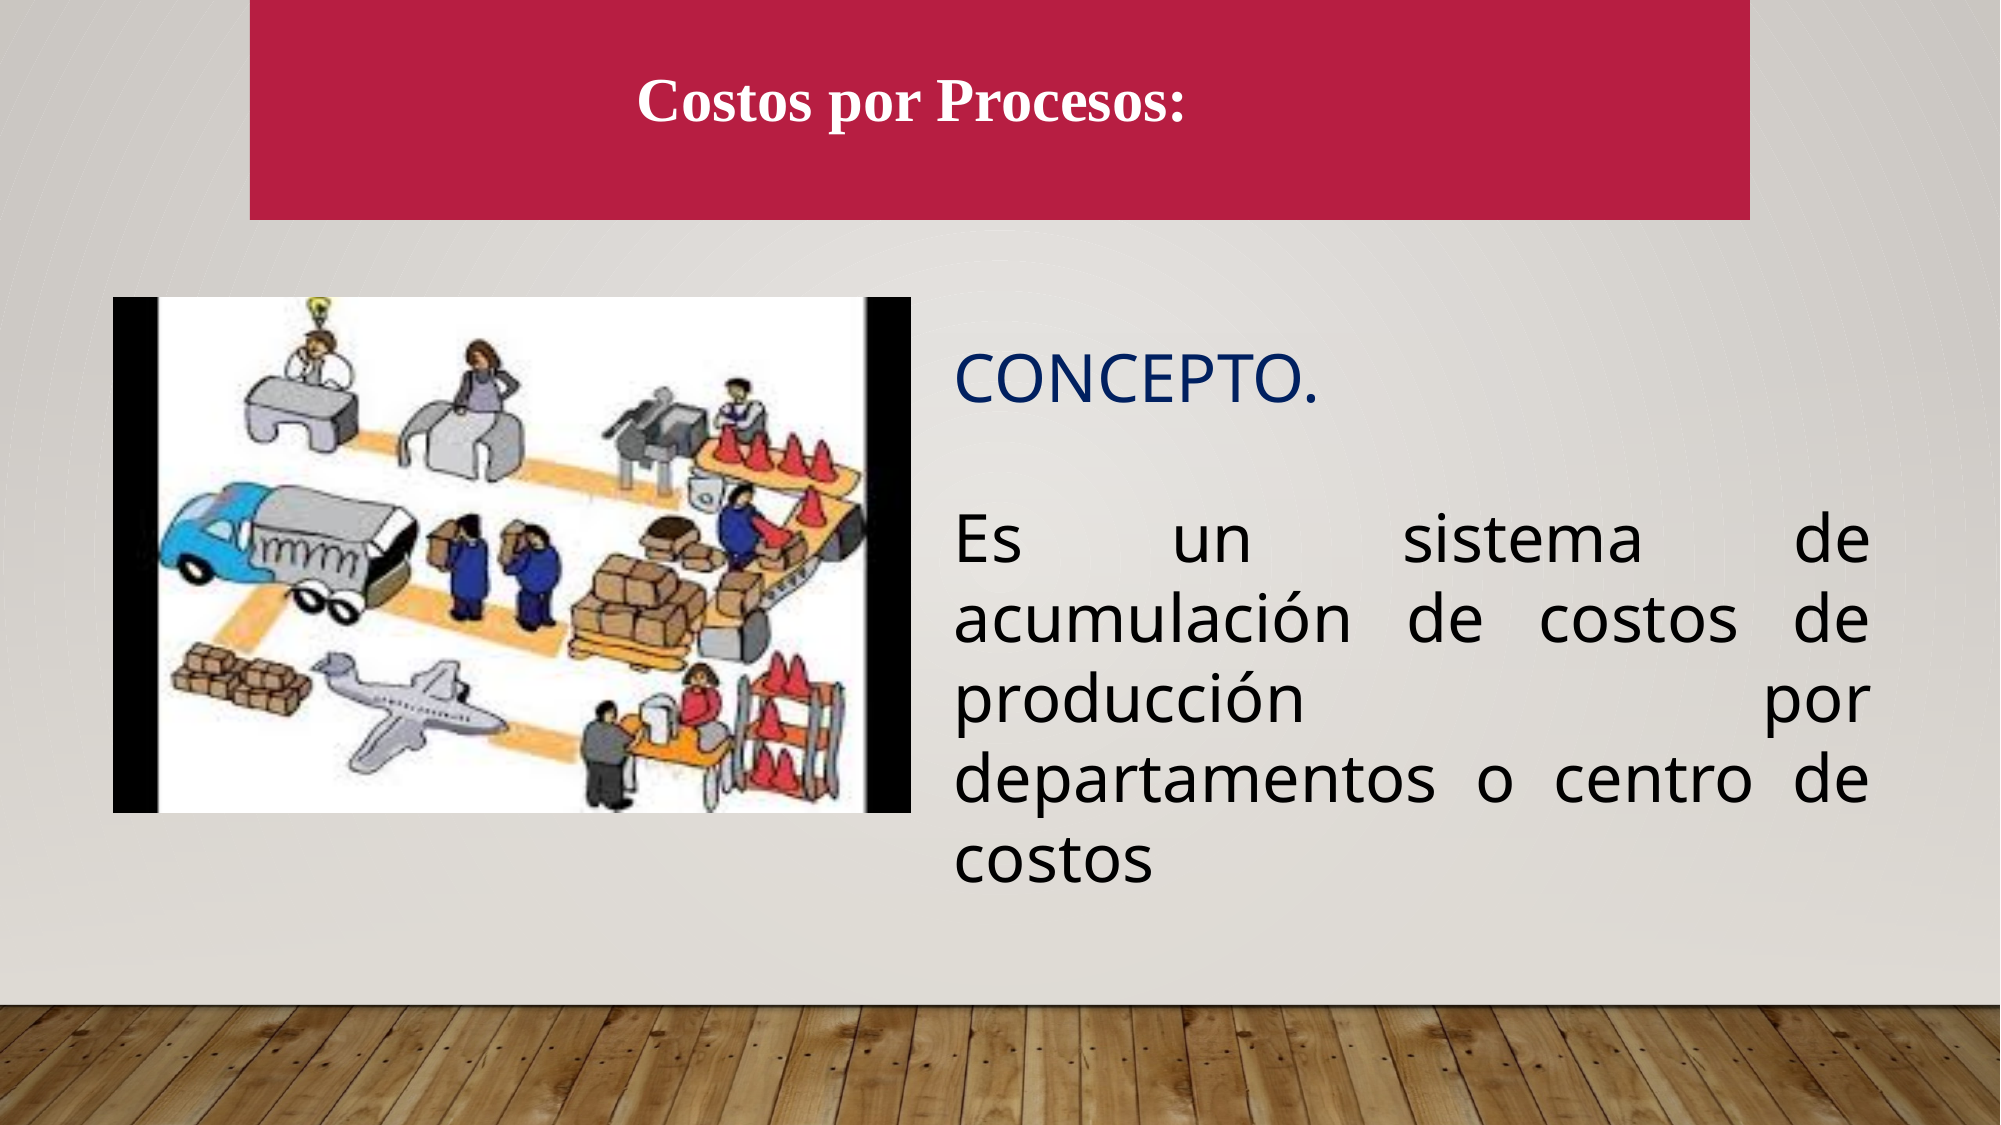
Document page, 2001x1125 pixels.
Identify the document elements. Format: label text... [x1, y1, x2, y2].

text_box Costos por Procesos: [249, 0, 1750, 220]
picture [0, 1005, 2000, 1125]
picture [112, 297, 912, 814]
text_box CONCEPTO. Es un sistema de acumulación de costos de producción por departamentos o centro de costos [939, 328, 1887, 903]
